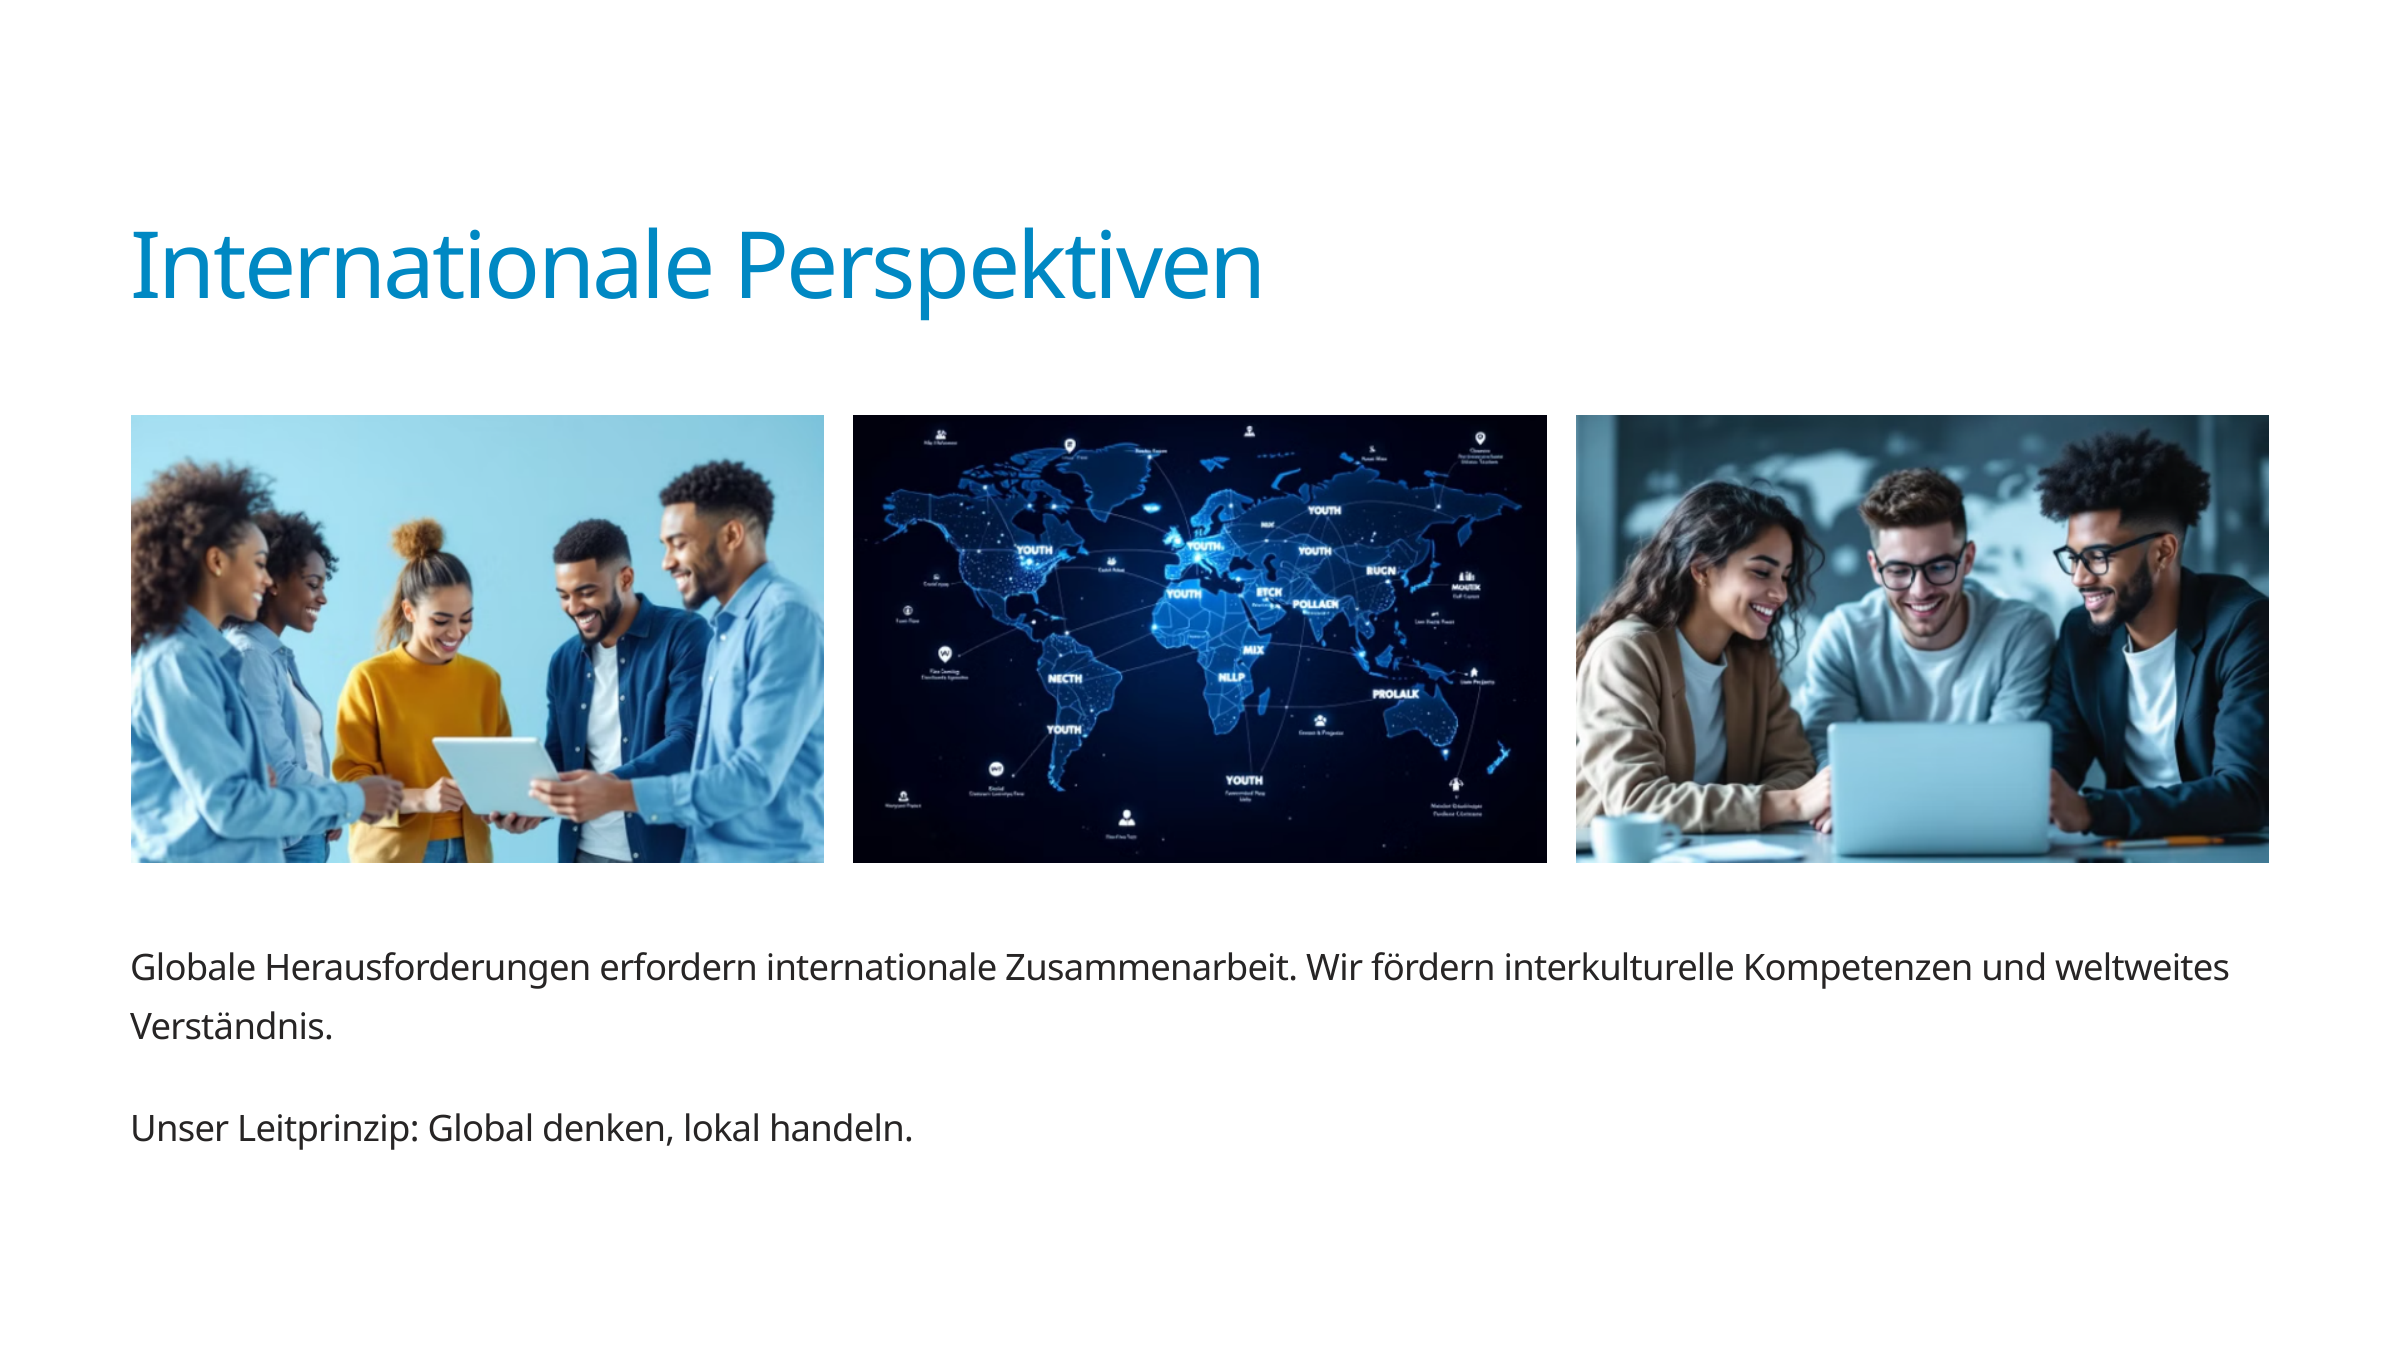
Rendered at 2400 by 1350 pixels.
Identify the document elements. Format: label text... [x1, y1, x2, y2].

text_box Globale Herausforderungen erfordern internationale Zusammenarbeit. Wir fördern interkulturelle Kompetenzen und weltweites Verständnis. [130, 928, 2270, 1048]
text_box Internationale Perspektiven [130, 201, 1853, 318]
picture [131, 415, 824, 863]
text_box Unser Leitprinzip: Global denken, lokal handeln. [130, 1089, 2270, 1149]
picture [1576, 415, 2269, 863]
picture [853, 415, 1547, 863]
